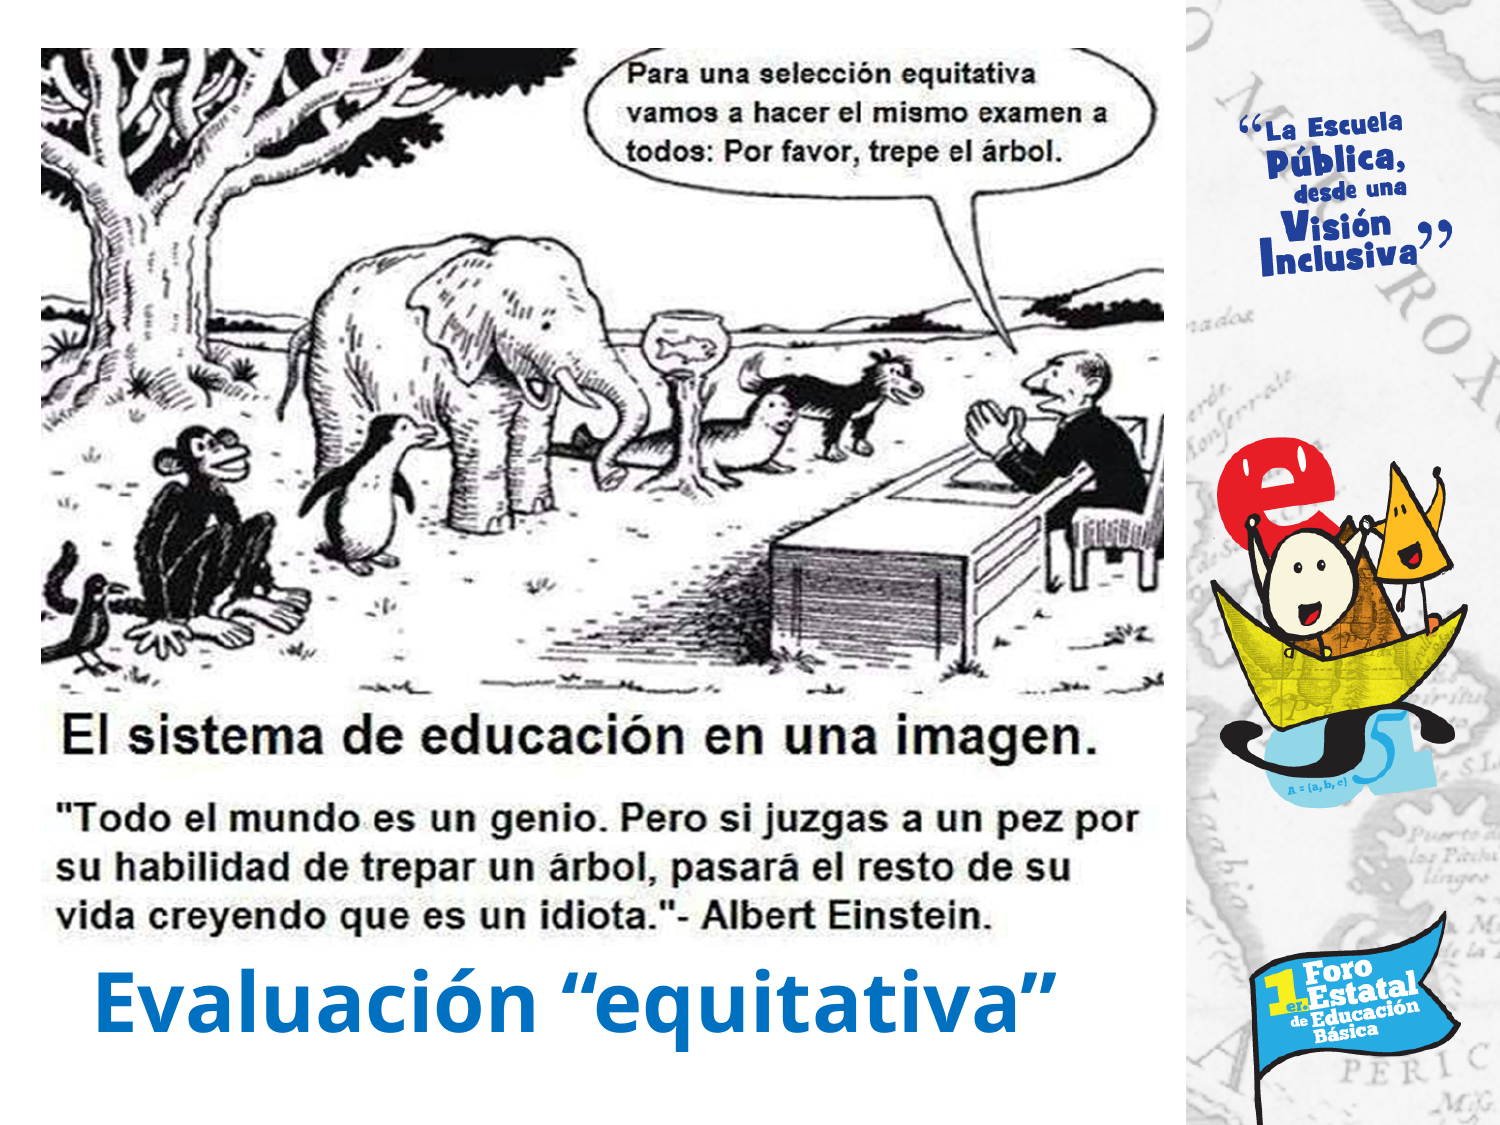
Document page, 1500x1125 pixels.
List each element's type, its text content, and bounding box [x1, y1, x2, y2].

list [40, 47, 1164, 946]
title Evaluación “equitativa” [18, 939, 1132, 1059]
picture [1186, 0, 1500, 1125]
